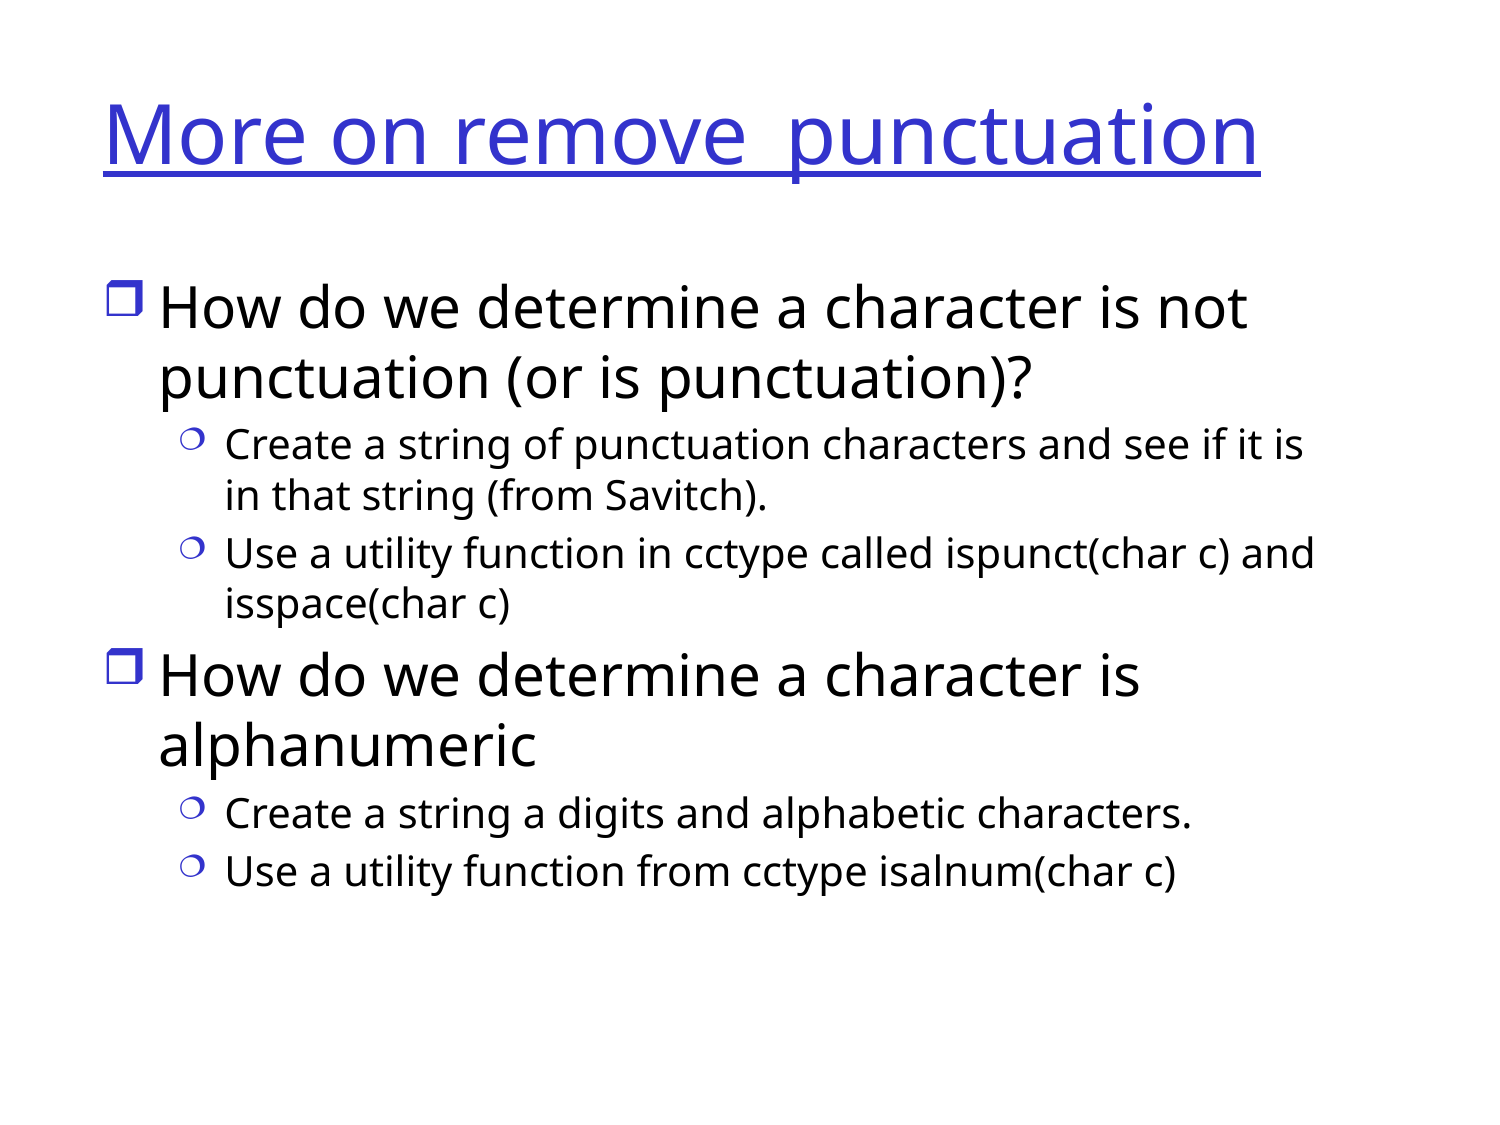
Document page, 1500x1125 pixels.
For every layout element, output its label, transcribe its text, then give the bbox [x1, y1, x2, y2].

title More on remove_punctuation [87, 37, 1363, 226]
list How do we determine a character is not punctuation (or is punctuation)? Create a string of punctuation characters and see if it is in that string (from Savitch). Use a utility function in cctype called ispunct(char c) and isspace(char c) How do we determine a character is alphanumeric Create a string a digits and alphabetic characters. Use a utility function from cctype isalnum(char c) [87, 262, 1363, 1026]
